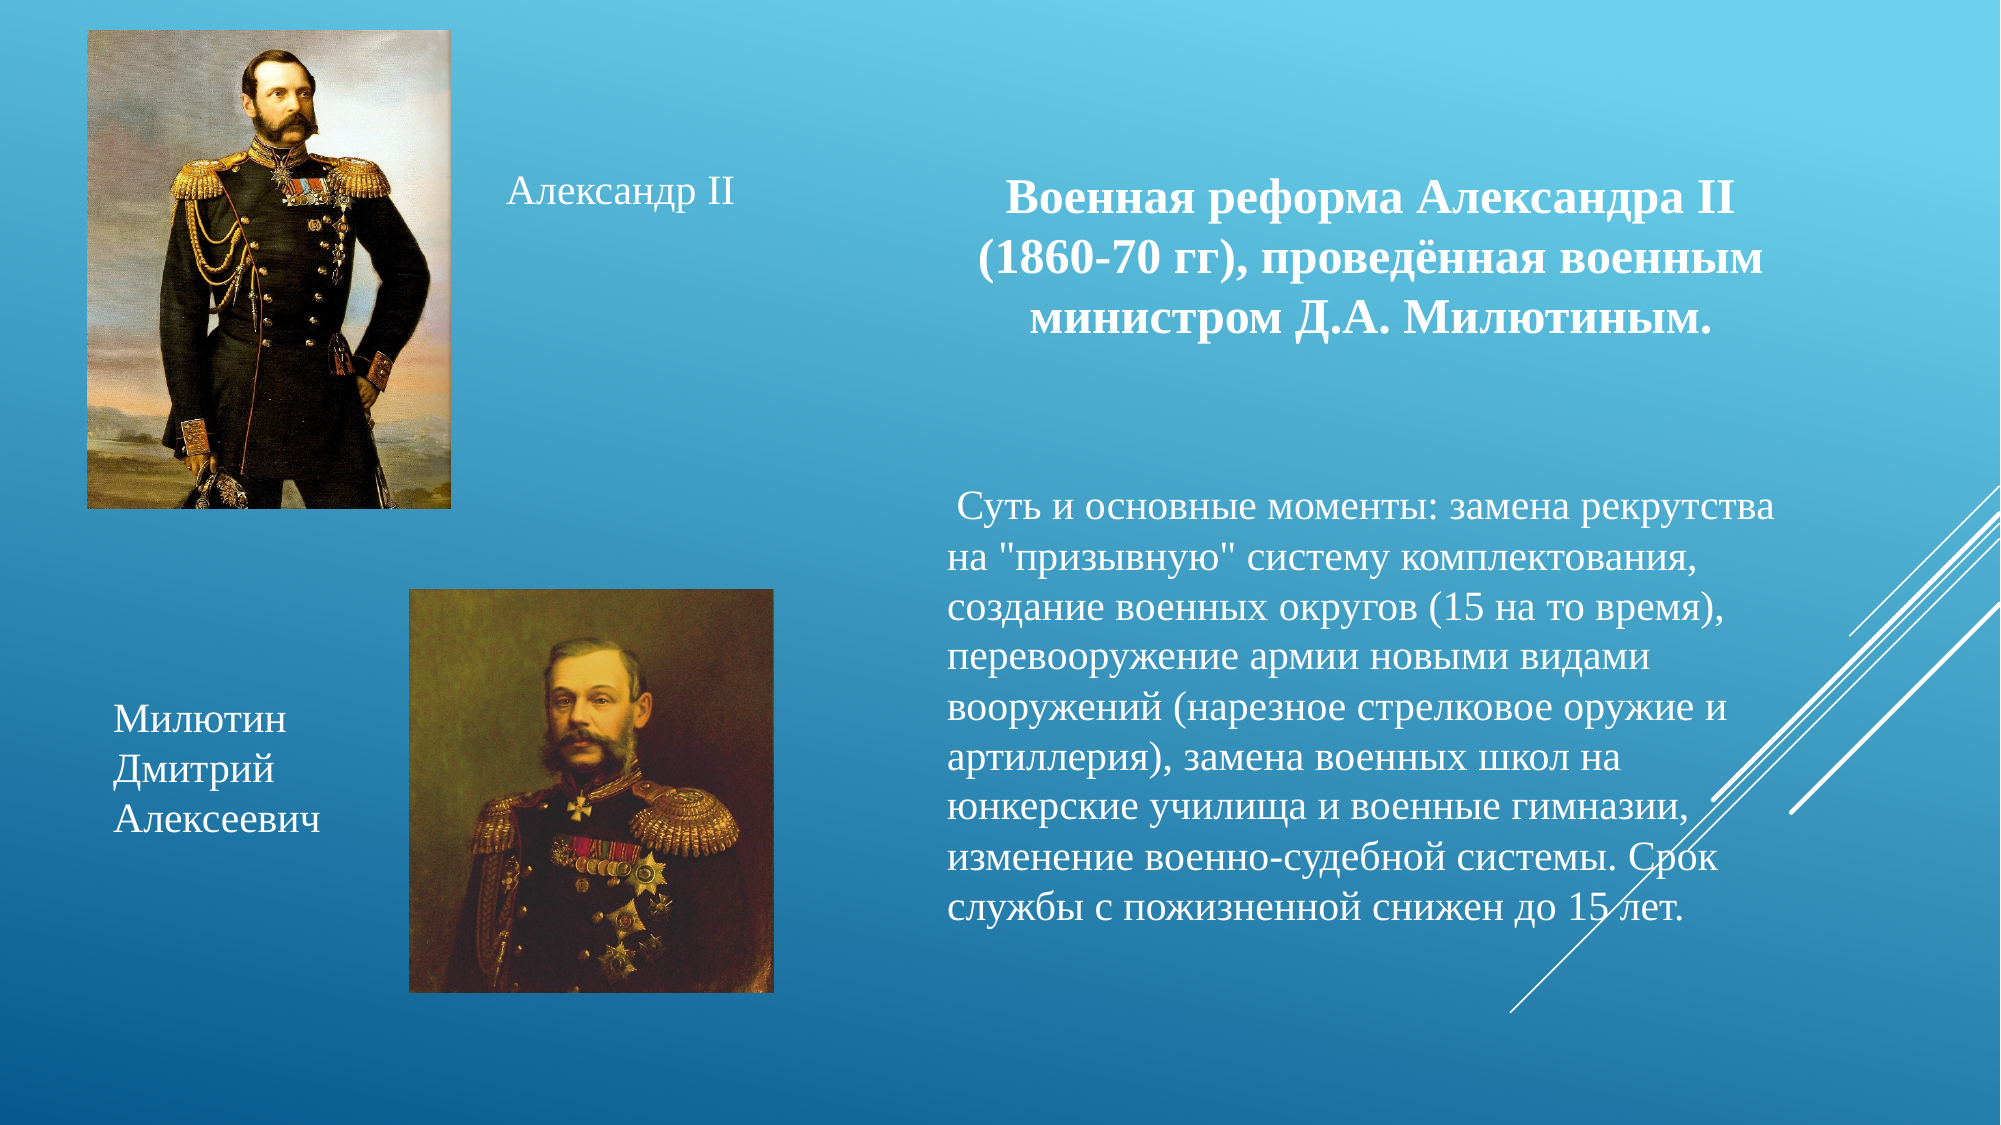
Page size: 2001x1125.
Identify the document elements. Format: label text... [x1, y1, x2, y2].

text_box Военная реформа Александра II (1860-70 гг), проведённая военным министром Д.А. Милютиным. Суть и основные моменты: замена рекрутства на "призывную" систему комплектования, создание военных округов (15 на то время), перевооружение армии новыми видами вооружений (нарезное стрелковое оружие и артиллерия), замена военных школ на юнкерские училища и военные гимназии, изменение военно-судебной системы. Срок службы с пожизненной снижен до 15 лет. [932, 155, 1810, 936]
picture [409, 589, 774, 993]
text_box Александр II [491, 155, 751, 221]
text_box Милютин Дмитрий Алексеевич [98, 683, 375, 849]
picture [86, 30, 451, 510]
